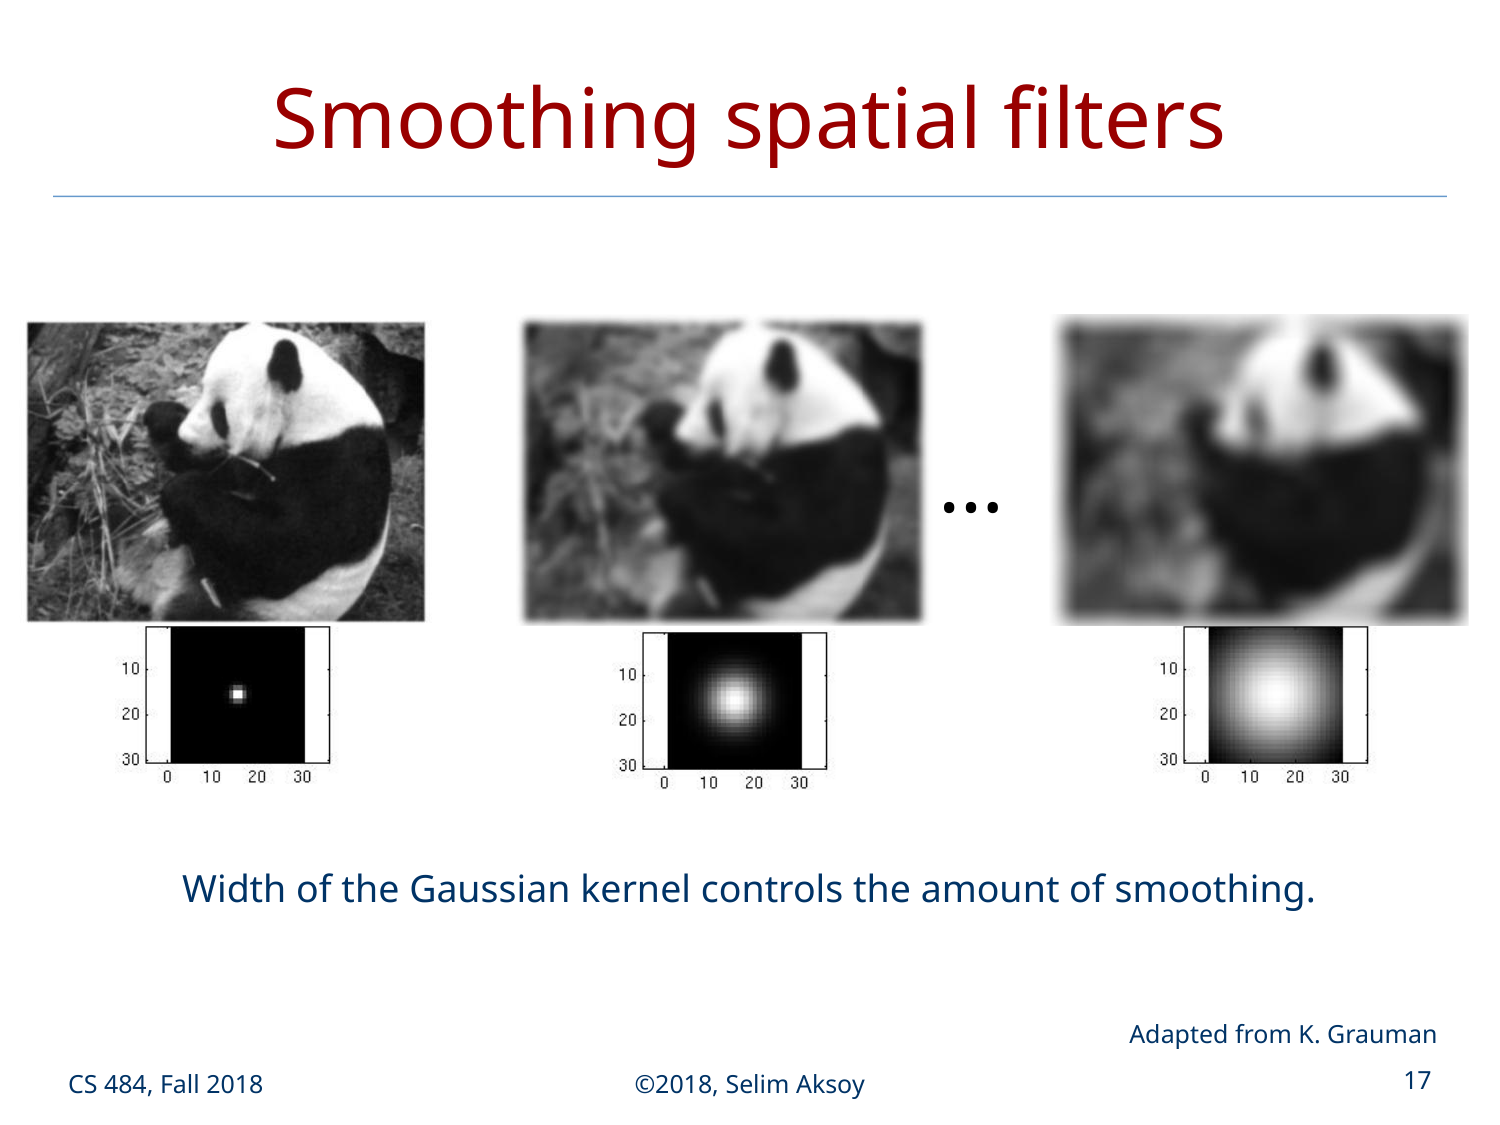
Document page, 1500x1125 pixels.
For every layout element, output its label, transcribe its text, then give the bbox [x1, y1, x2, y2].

slide_number 17 [1134, 1057, 1448, 1107]
text_box Width of the Gaussian kernel controls the amount of smoothing. [104, 857, 1395, 919]
footer ©2018, Selim Aksoy [511, 1052, 988, 1107]
picture [1049, 314, 1469, 785]
picture [17, 320, 433, 785]
slide_number CS 484, Fall 2018 [52, 1052, 366, 1107]
picture [516, 314, 936, 791]
text_box … [941, 422, 1044, 537]
title Smoothing spatial filters [53, 31, 1447, 173]
text_box Adapted from K. Grauman [890, 1011, 1453, 1057]
